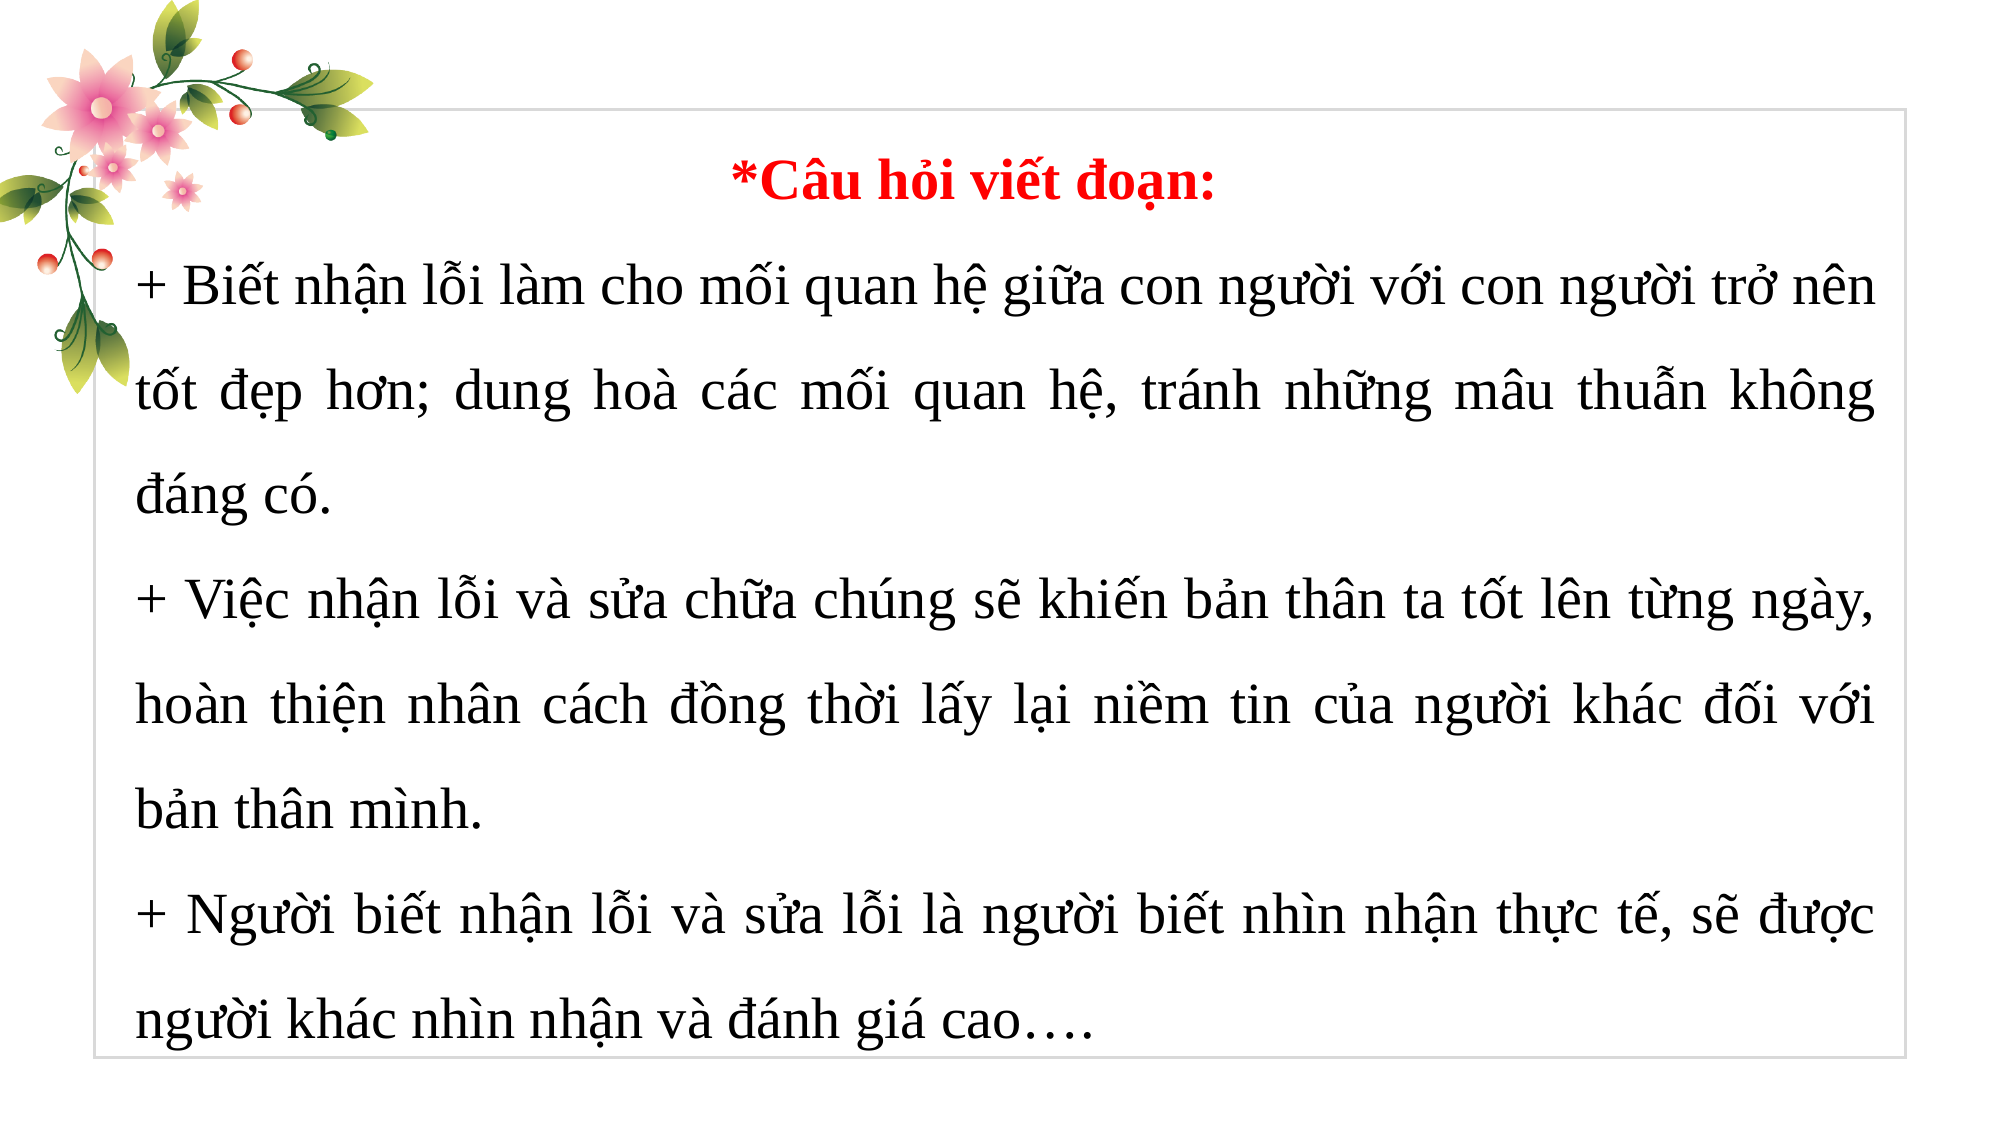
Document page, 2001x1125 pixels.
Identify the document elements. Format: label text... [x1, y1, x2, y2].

picture [0, 0, 374, 394]
text_box *Câu hỏi viết đoạn: + Biết nhận lỗi làm cho mối quan hệ giữa con người với con người trở nên tốt đẹp hơn; dung hoà các mối quan hệ, tránh những mâu thuẫn không đáng có. + Việc nhận lỗi và sửa chữa chúng sẽ khiến bản thân ta tốt lên từng ngày, hoàn thiện nhân cách đồng thời lấy lại niềm tin của người khác đối với bản thân mình. + Người biết nhận lỗi và sửa lỗi là người biết nhìn nhận thực tế, sẽ được người khác nhìn nhận và đánh giá cao…. [120, 98, 1892, 1058]
